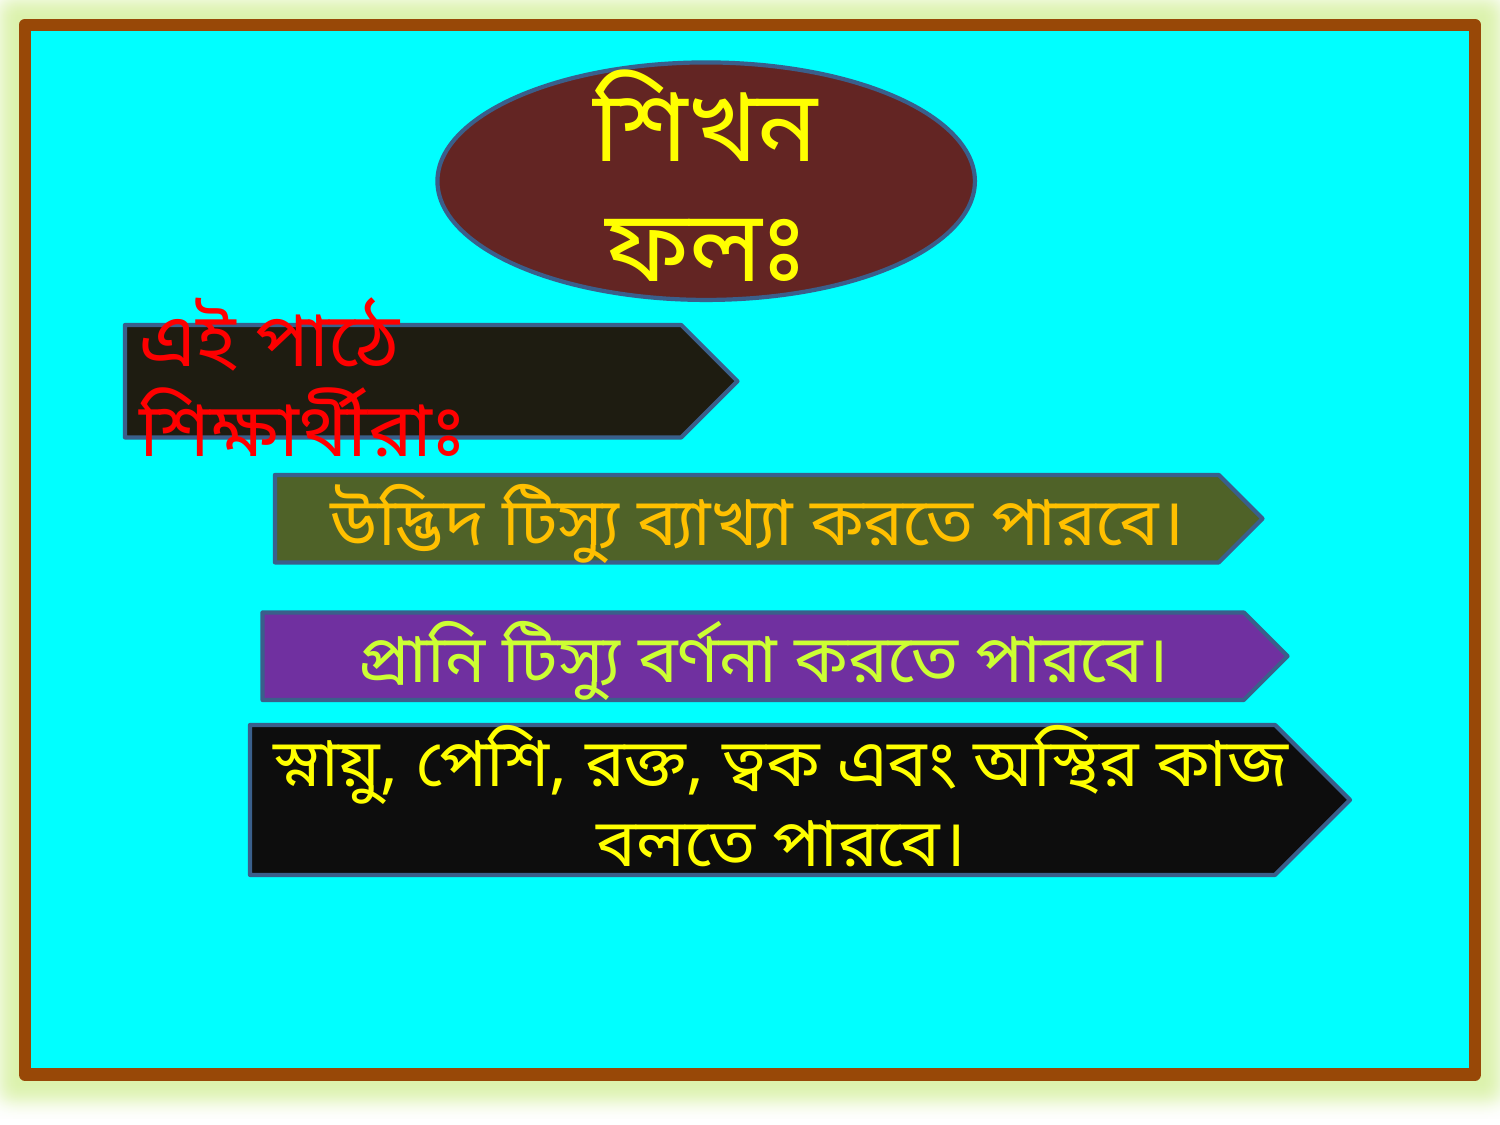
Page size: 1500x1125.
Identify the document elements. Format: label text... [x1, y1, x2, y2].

text_box শিখন ফলঃ [435, 60, 978, 303]
text_box প্রানি টিস্যু বর্ণনা করতে পারবে। [260, 610, 1290, 703]
text_box [24, 24, 1475, 1075]
text_box স্নায়ু, পেশি, রক্ত, ত্বক এবং অস্থির কাজ বলতে পারবে। [247, 722, 1353, 878]
text_box উদ্ভিদ টিস্যু ব্যাখ্যা করতে পারবে। [272, 472, 1265, 565]
text_box এই পাঠে শিক্ষার্থীরাঃ [122, 322, 740, 440]
